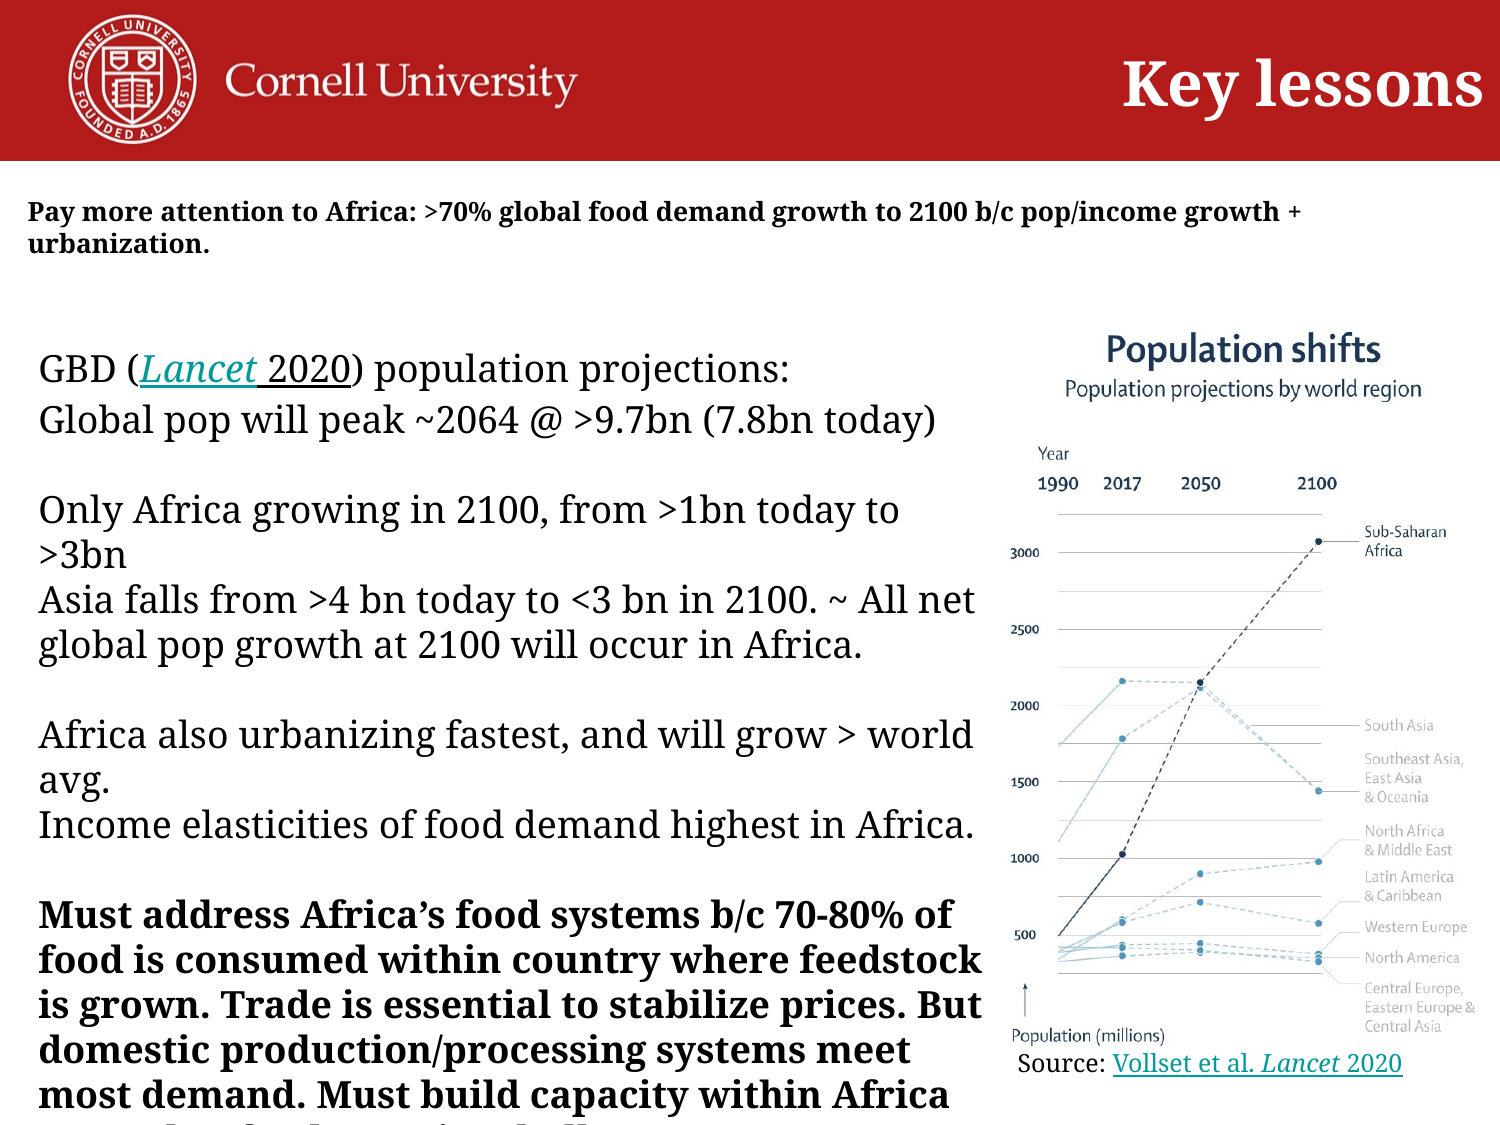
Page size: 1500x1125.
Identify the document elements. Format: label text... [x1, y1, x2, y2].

picture [0, 0, 1500, 162]
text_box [937, 296, 1500, 1085]
title Pay more attention to Africa: >70% global food demand growth to 2100 b/c pop/income growth + urbanization. [12, 187, 1451, 338]
text_box GBD (Lancet 2020) population projections: Global pop will peak ~2064 @ >9.7bn (7.8bn today) Only Africa growing in 2100, from >1bn today to >3bn Asia falls from >4 bn today to <3 bn in 2100. ~ All net global pop growth at 2100 will occur in Africa. Africa also urbanizing fastest, and will grow > world avg. Income elasticities of food demand highest in Africa. Must address Africa’s food systems b/c 70-80% of food is consumed within country where feedstock is grown. Trade is essential to stabilize prices. But domestic production/processing systems meet most demand. Must build capacity within Africa to combat food security challenges! [23, 337, 1000, 1125]
